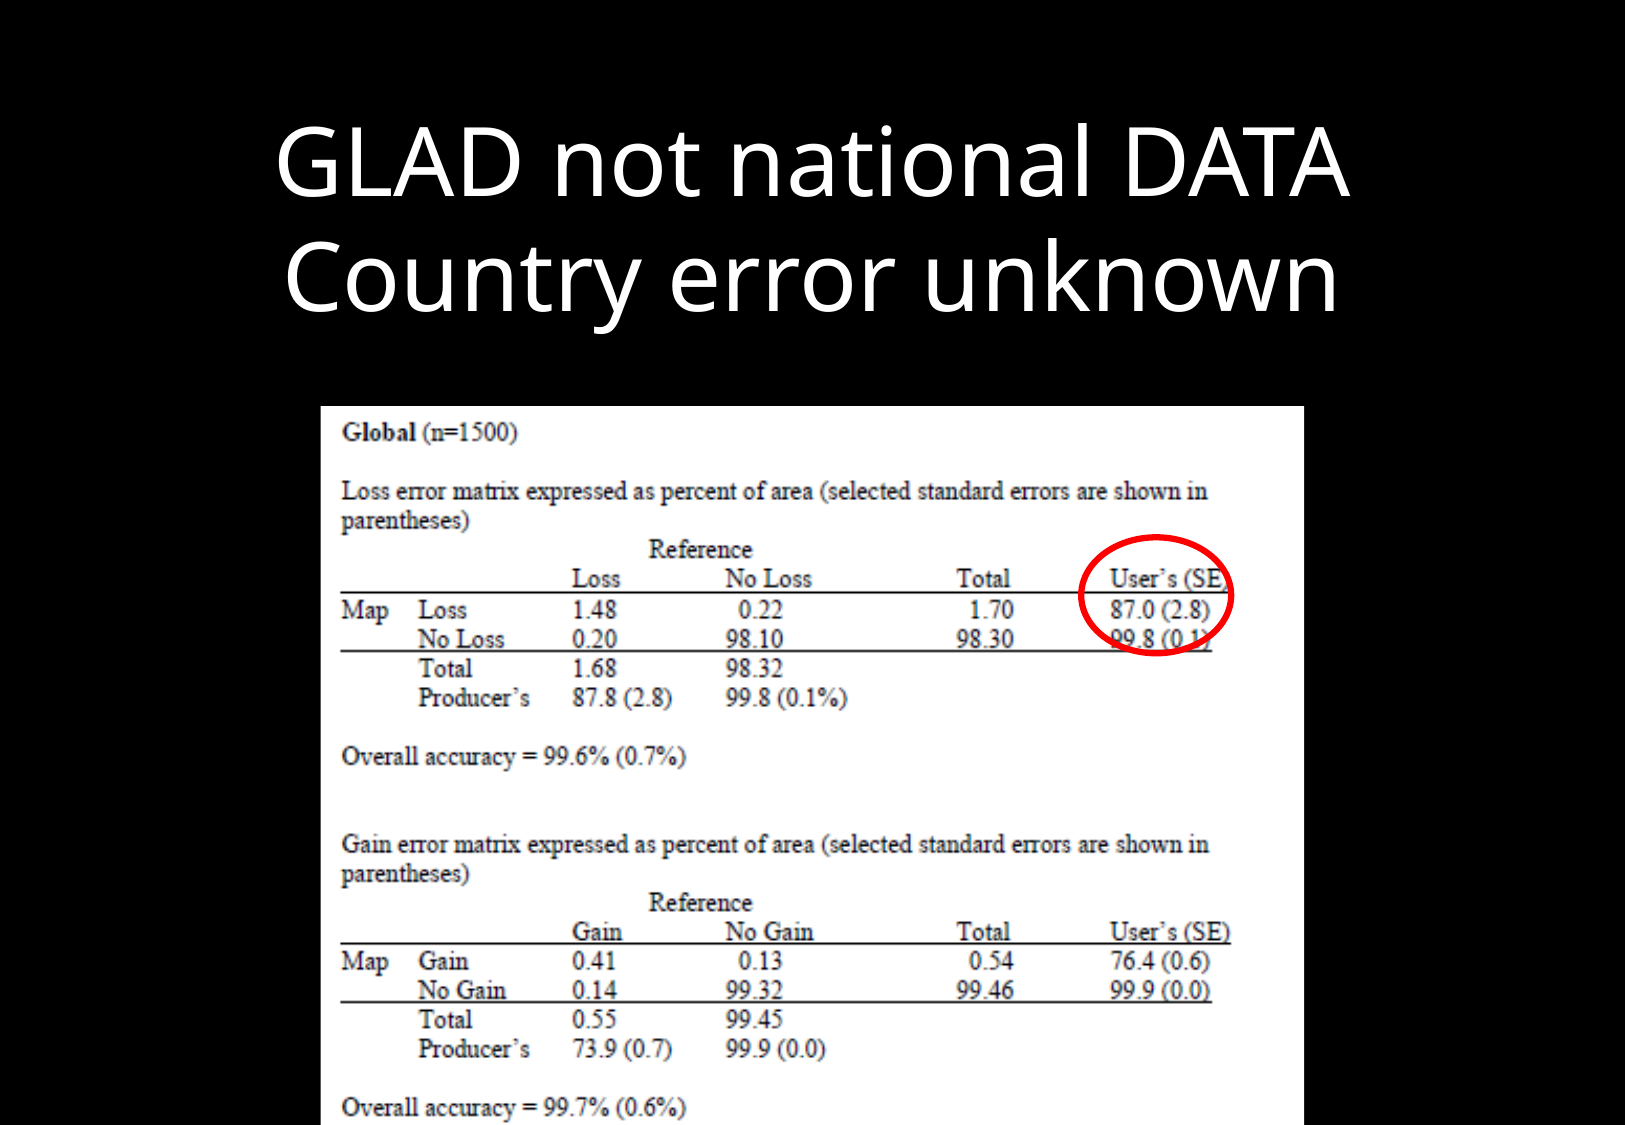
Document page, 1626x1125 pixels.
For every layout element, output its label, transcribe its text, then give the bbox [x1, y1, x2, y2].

title GLAD not national DATA Country error unknown [208, 24, 1417, 407]
picture [320, 405, 1305, 1125]
